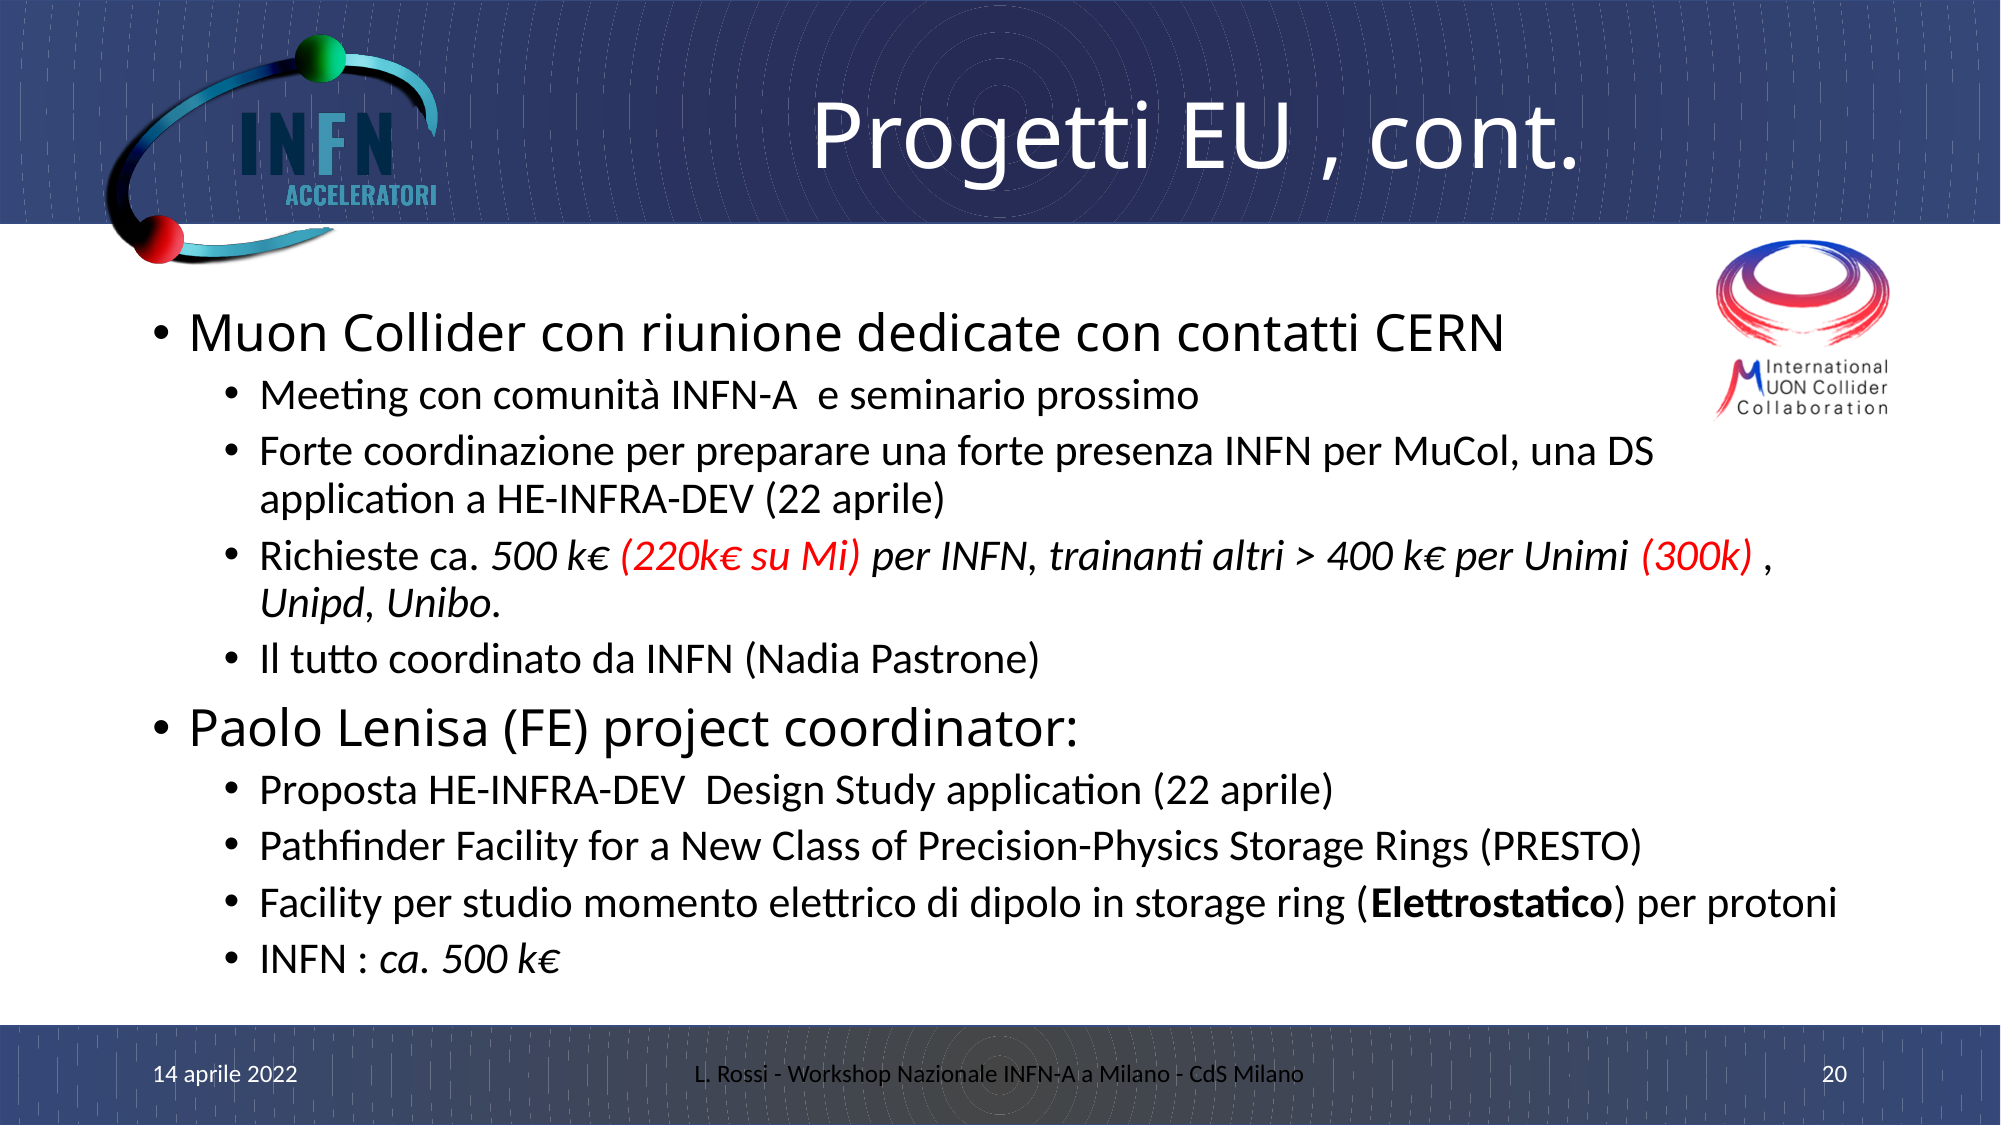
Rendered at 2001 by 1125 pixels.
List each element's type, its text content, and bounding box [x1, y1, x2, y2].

slide_number 20 [1412, 1042, 1863, 1103]
footer L. Rossi - Workshop Nazionale INFN-A a Milano - CdS Milano [628, 1042, 1372, 1103]
picture [0, 0, 695, 413]
title Progetti EU , cont. [529, 52, 1863, 225]
list Muon Collider con riunione dedicate con contatti CERN Meeting con comunità INFN-A e seminario prossimo Forte coordinazione per preparare una forte presenza INFN per MuCol, una DS application a HE-INFRA-DEV (22 aprile) Richieste ca. 500 k€ (220k€ su Mi) per INFN, trainanti altri > 400 k€ per Unimi (300k) , Unipd, Unibo. Il tutto coordinato da INFN (Nadia Pastrone) Paolo Lenisa (FE) project coordinator: Proposta HE-INFRA-DEV Design Study application (22 aprile) Pathfinder Facility for a New Class of Precision-Physics Storage Rings (PRESTO) Facility per studio momento elettrico di dipolo in storage ring (Elettrostatico) per protoni INFN : ca. 500 k€ [137, 299, 1863, 1014]
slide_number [137, 1042, 588, 1103]
picture [1702, 224, 1906, 430]
